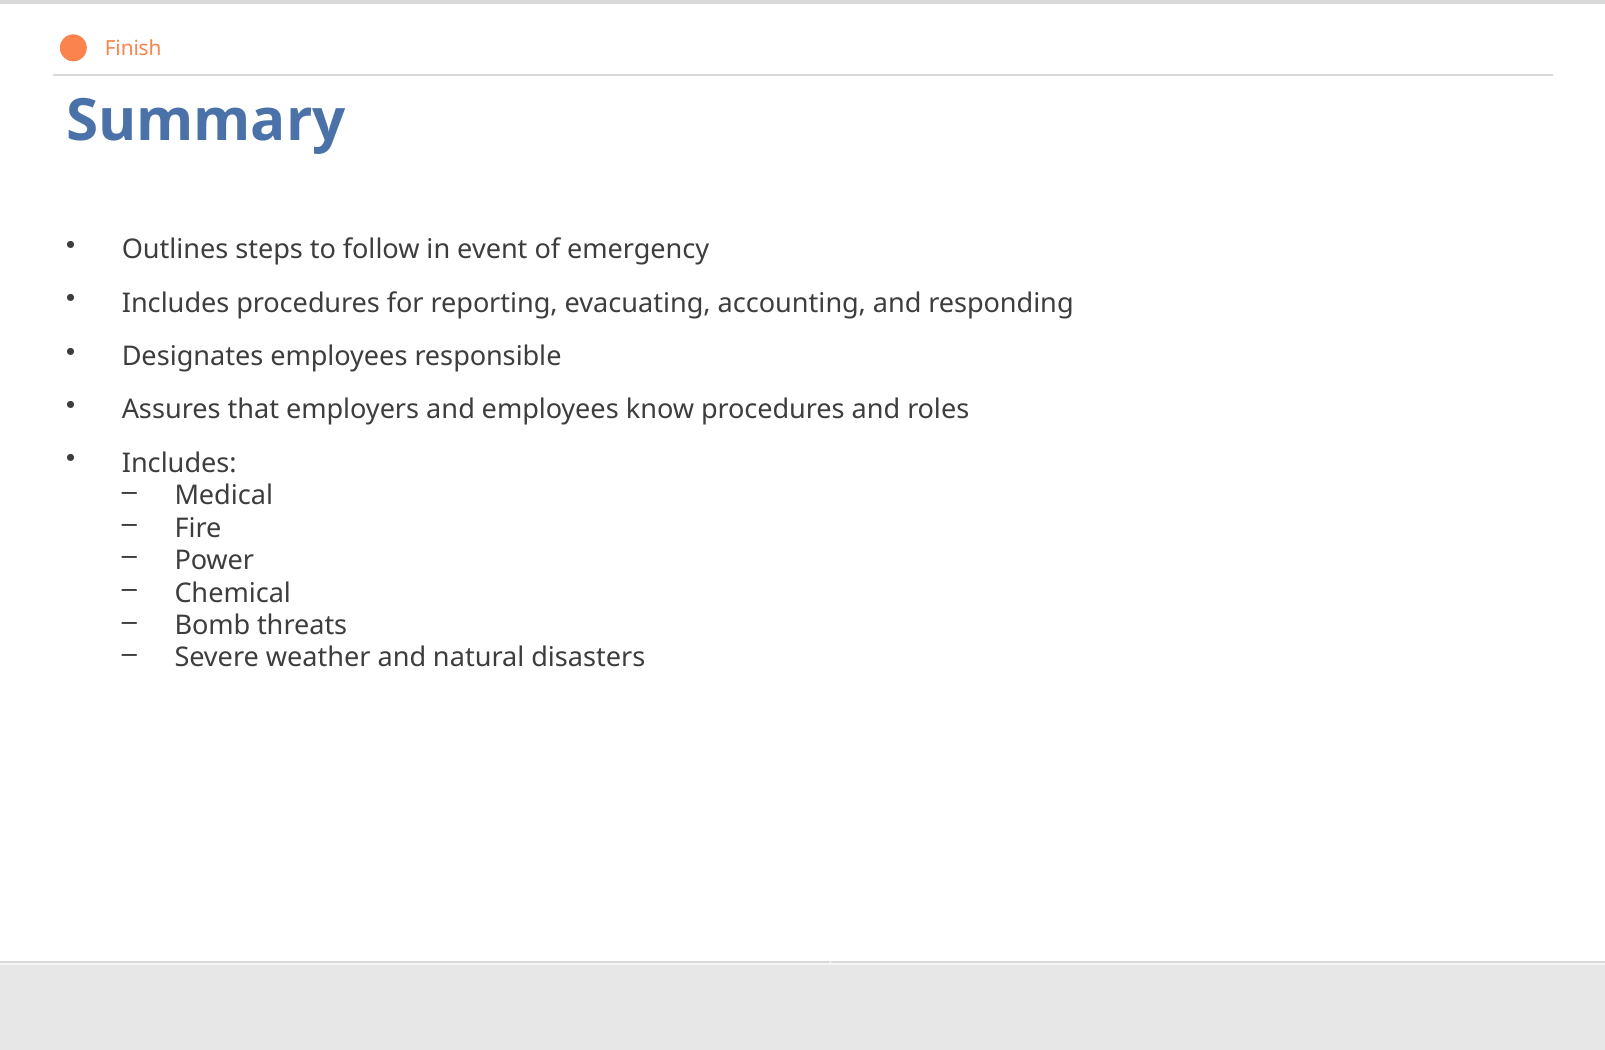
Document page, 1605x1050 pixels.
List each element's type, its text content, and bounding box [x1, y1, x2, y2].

title Summary [52, 74, 1041, 217]
text_box Finish [51, 27, 790, 67]
list Outlines steps to follow in event of emergency Includes procedures for reporting, evacuating, accounting, and responding Designates employees responsible Assures that employers and employees know procedures and roles Includes: Medical Fire Power Chemical Bomb threats Severe weather and natural disasters [52, 224, 1190, 918]
picture [0, 960, 1605, 1050]
